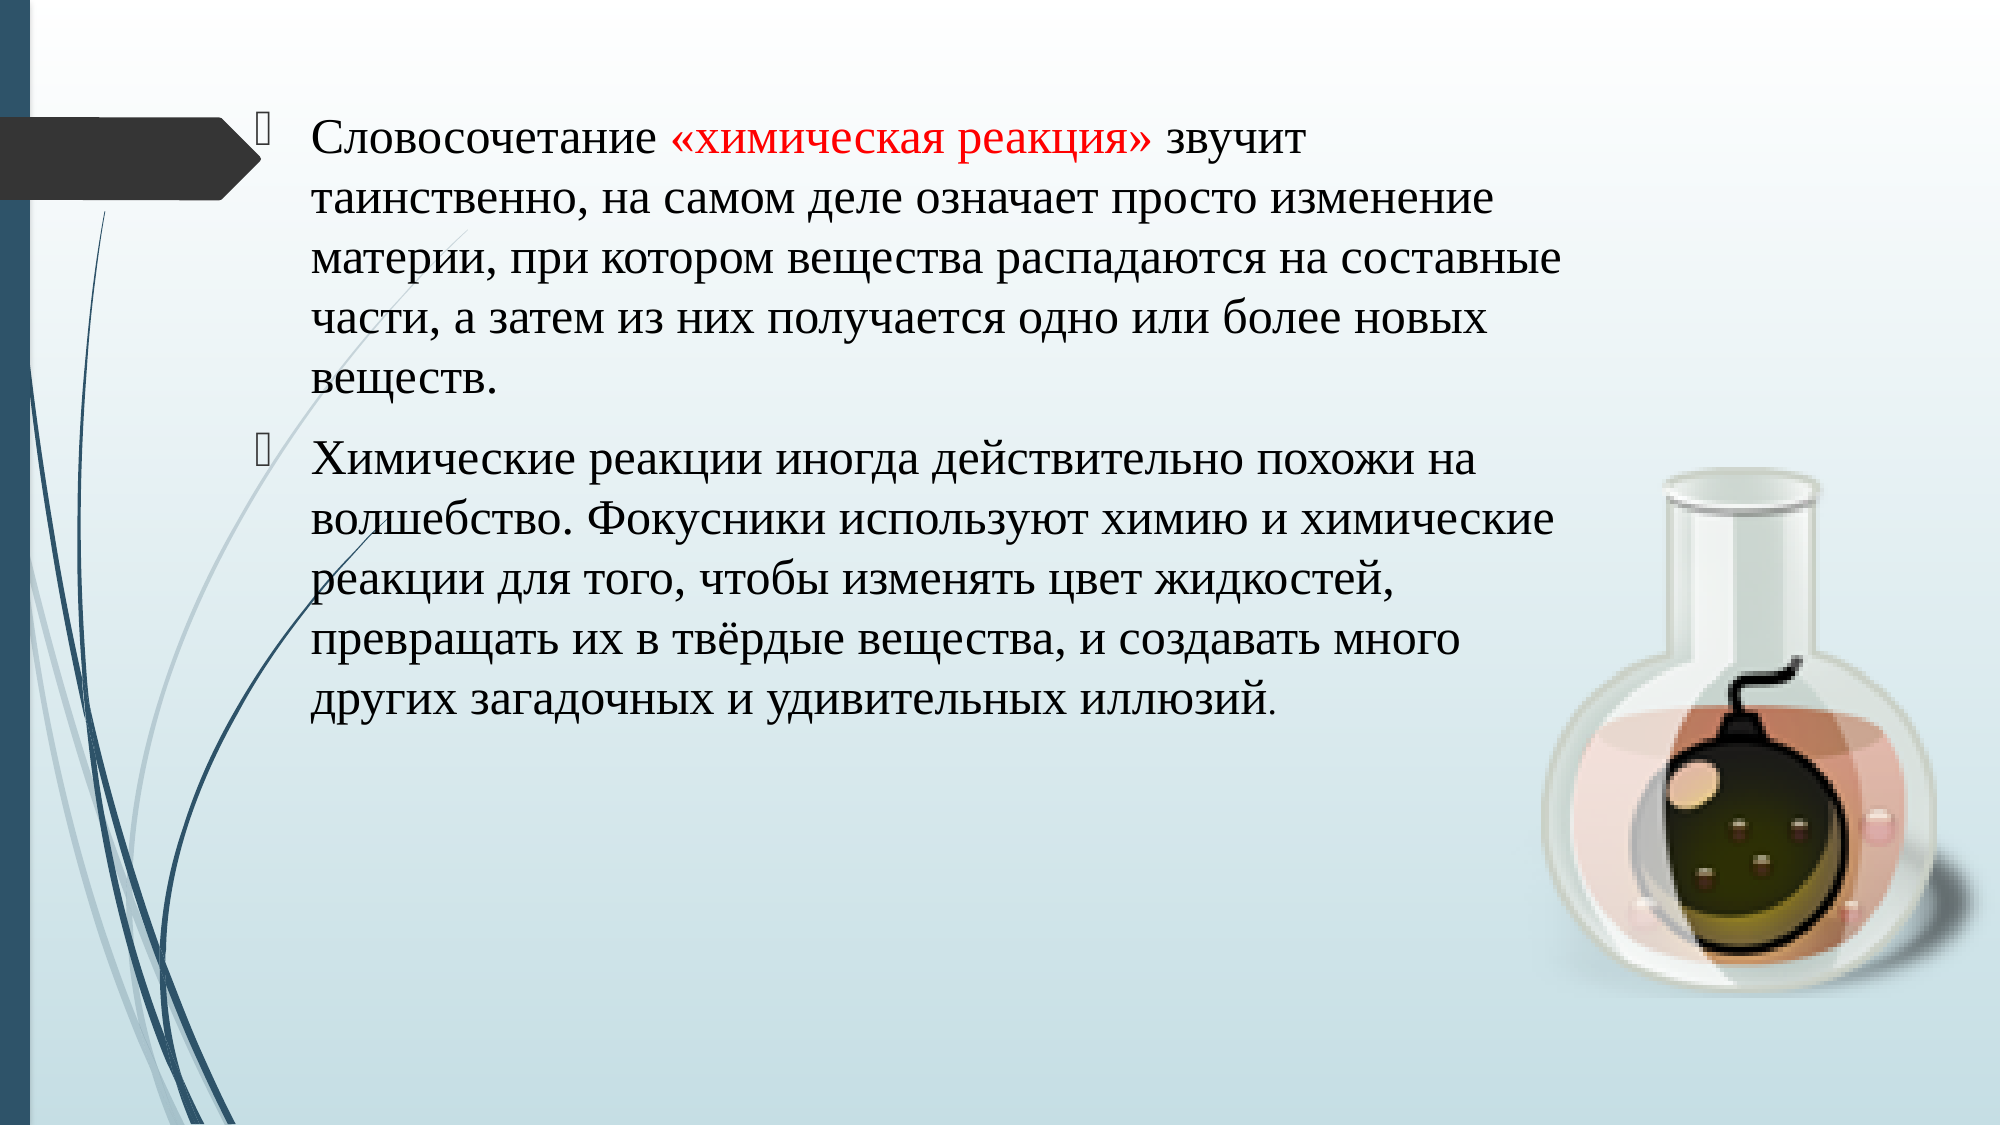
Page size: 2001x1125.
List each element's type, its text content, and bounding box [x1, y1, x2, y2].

picture [1465, 463, 2000, 998]
list Словосочетание «химическая реакция» звучит таинственно, на самом деле означает просто изменение материи, при котором вещества распадаются на составные части, а затем из них получается одно или более новых веществ. Химические реакции иногда действительно похожи на волшебство. Фокусники используют химию и химические реакции для того, чтобы изменять цвет жидкостей, превращать их в твёрдые вещества, и создавать много других загадочных и удивительных иллюзий. [239, 96, 1588, 1050]
